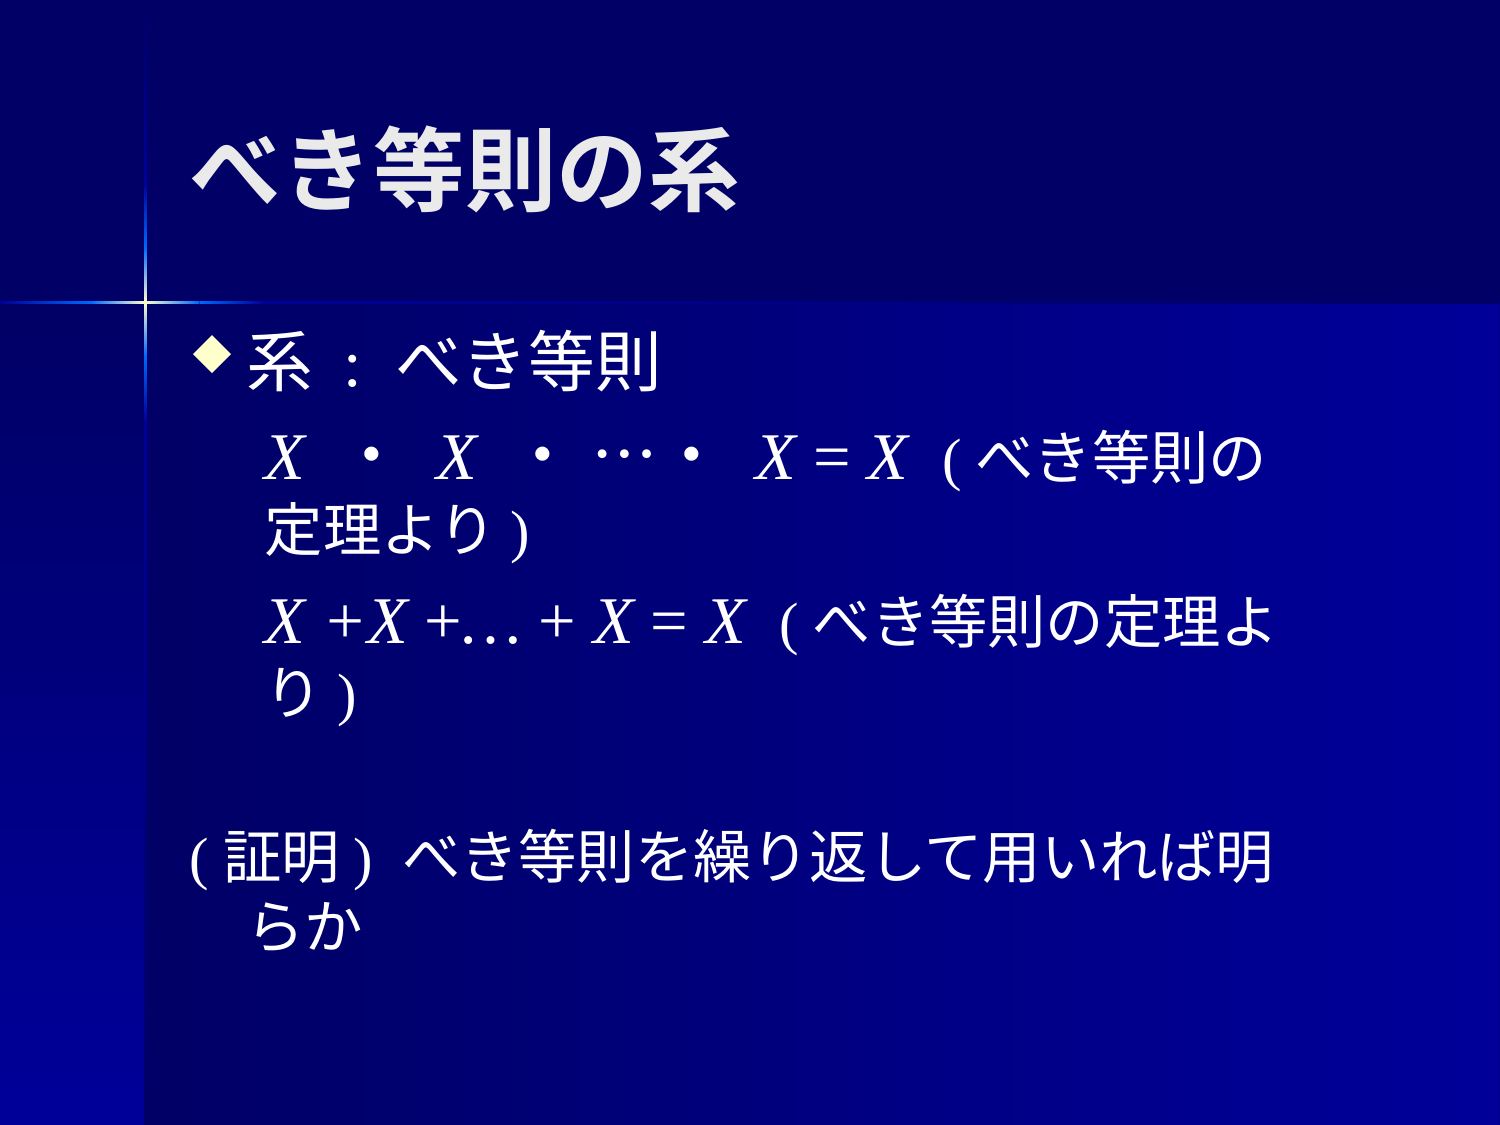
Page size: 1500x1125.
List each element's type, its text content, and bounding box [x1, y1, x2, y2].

list 系 : べき等則 X ・ X ・ …・ X = X (べき等則の定理より) X +X +… + X = X (べき等則の定理より) (証明) べき等則を繰り返して用いれば明らか [174, 312, 1338, 838]
title べき等則の系 [174, 50, 1413, 285]
